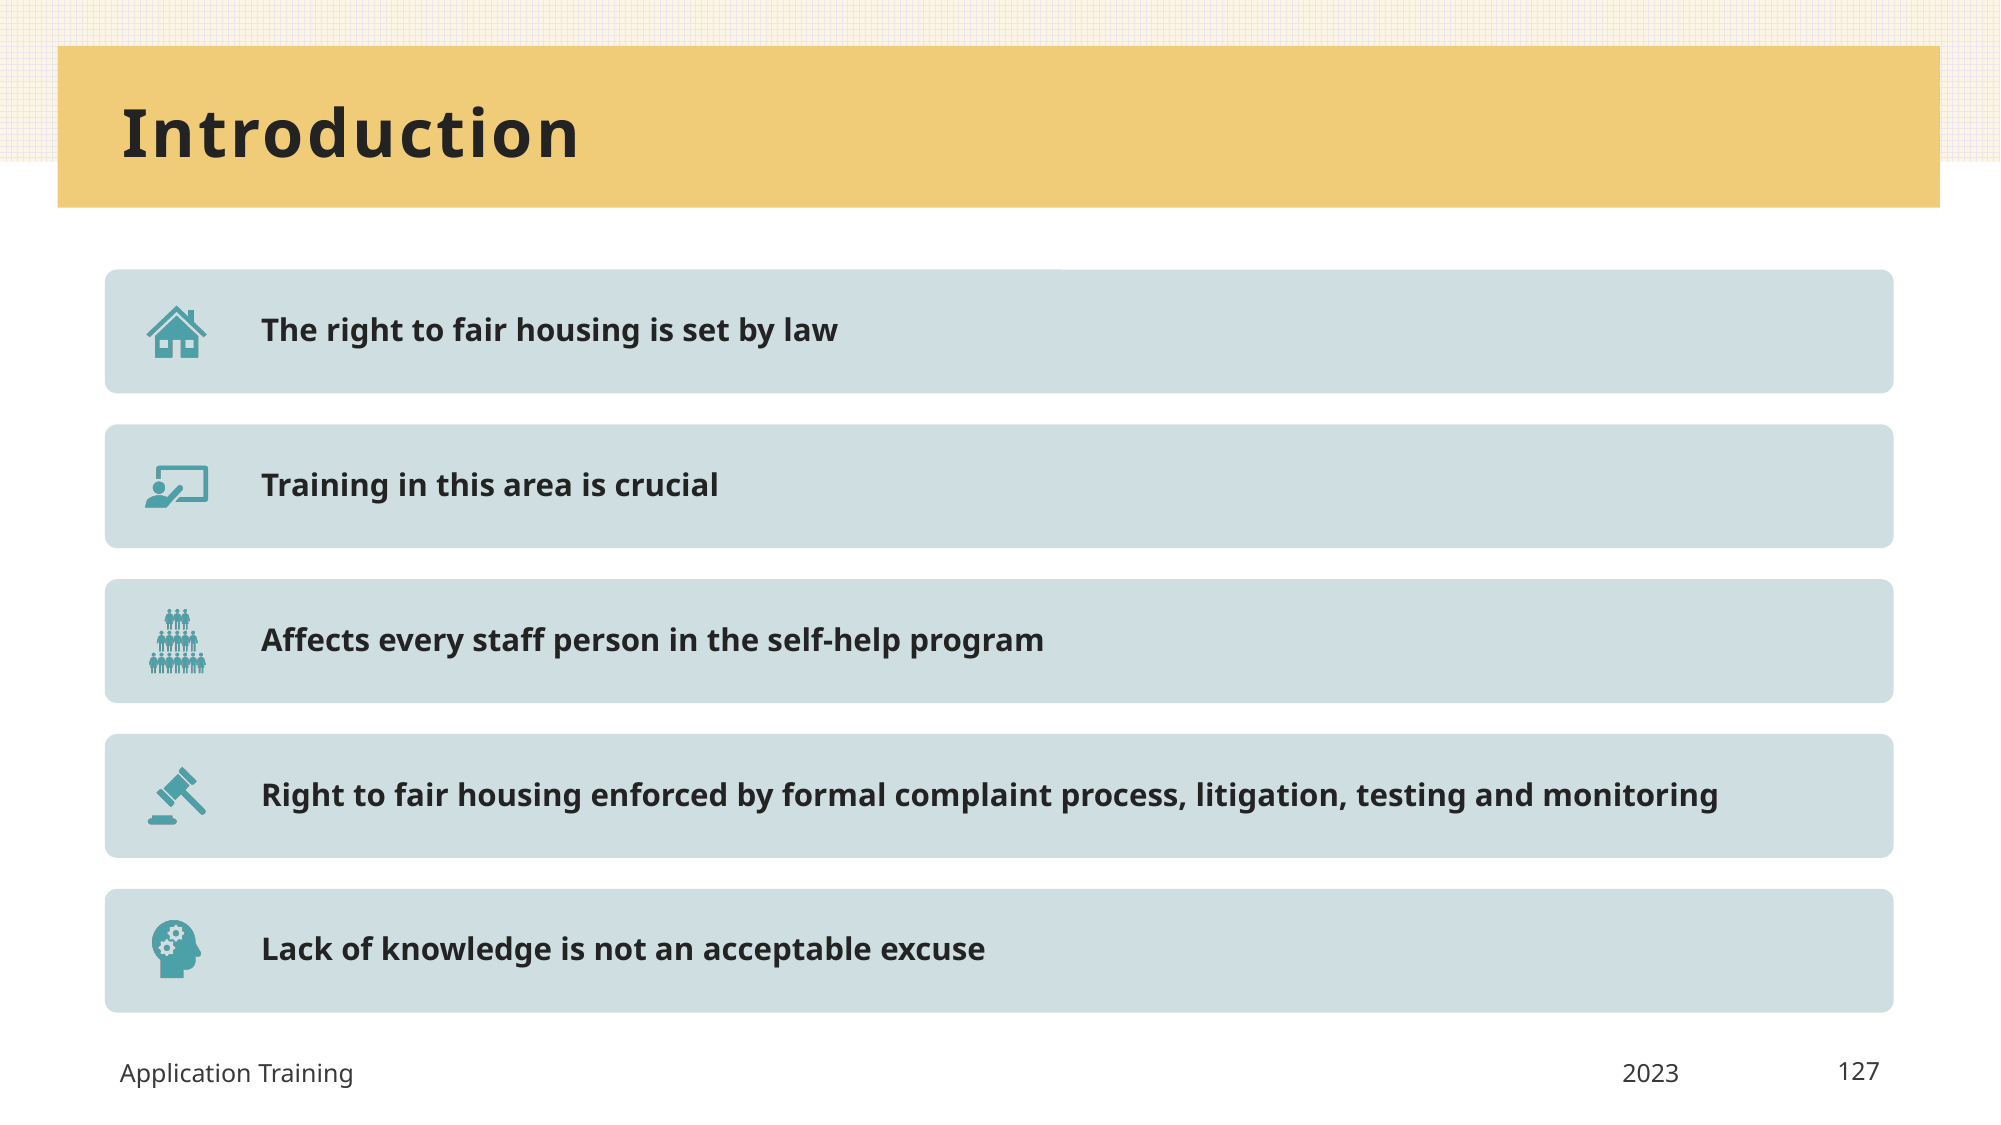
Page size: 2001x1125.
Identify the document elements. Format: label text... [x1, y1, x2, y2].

slide_number 127 [1756, 1042, 1896, 1103]
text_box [104, 268, 1894, 1014]
text_box Application Training [104, 1042, 1137, 1103]
title Introduction [104, 78, 1894, 192]
slide_number 2023 [1196, 1042, 1695, 1103]
